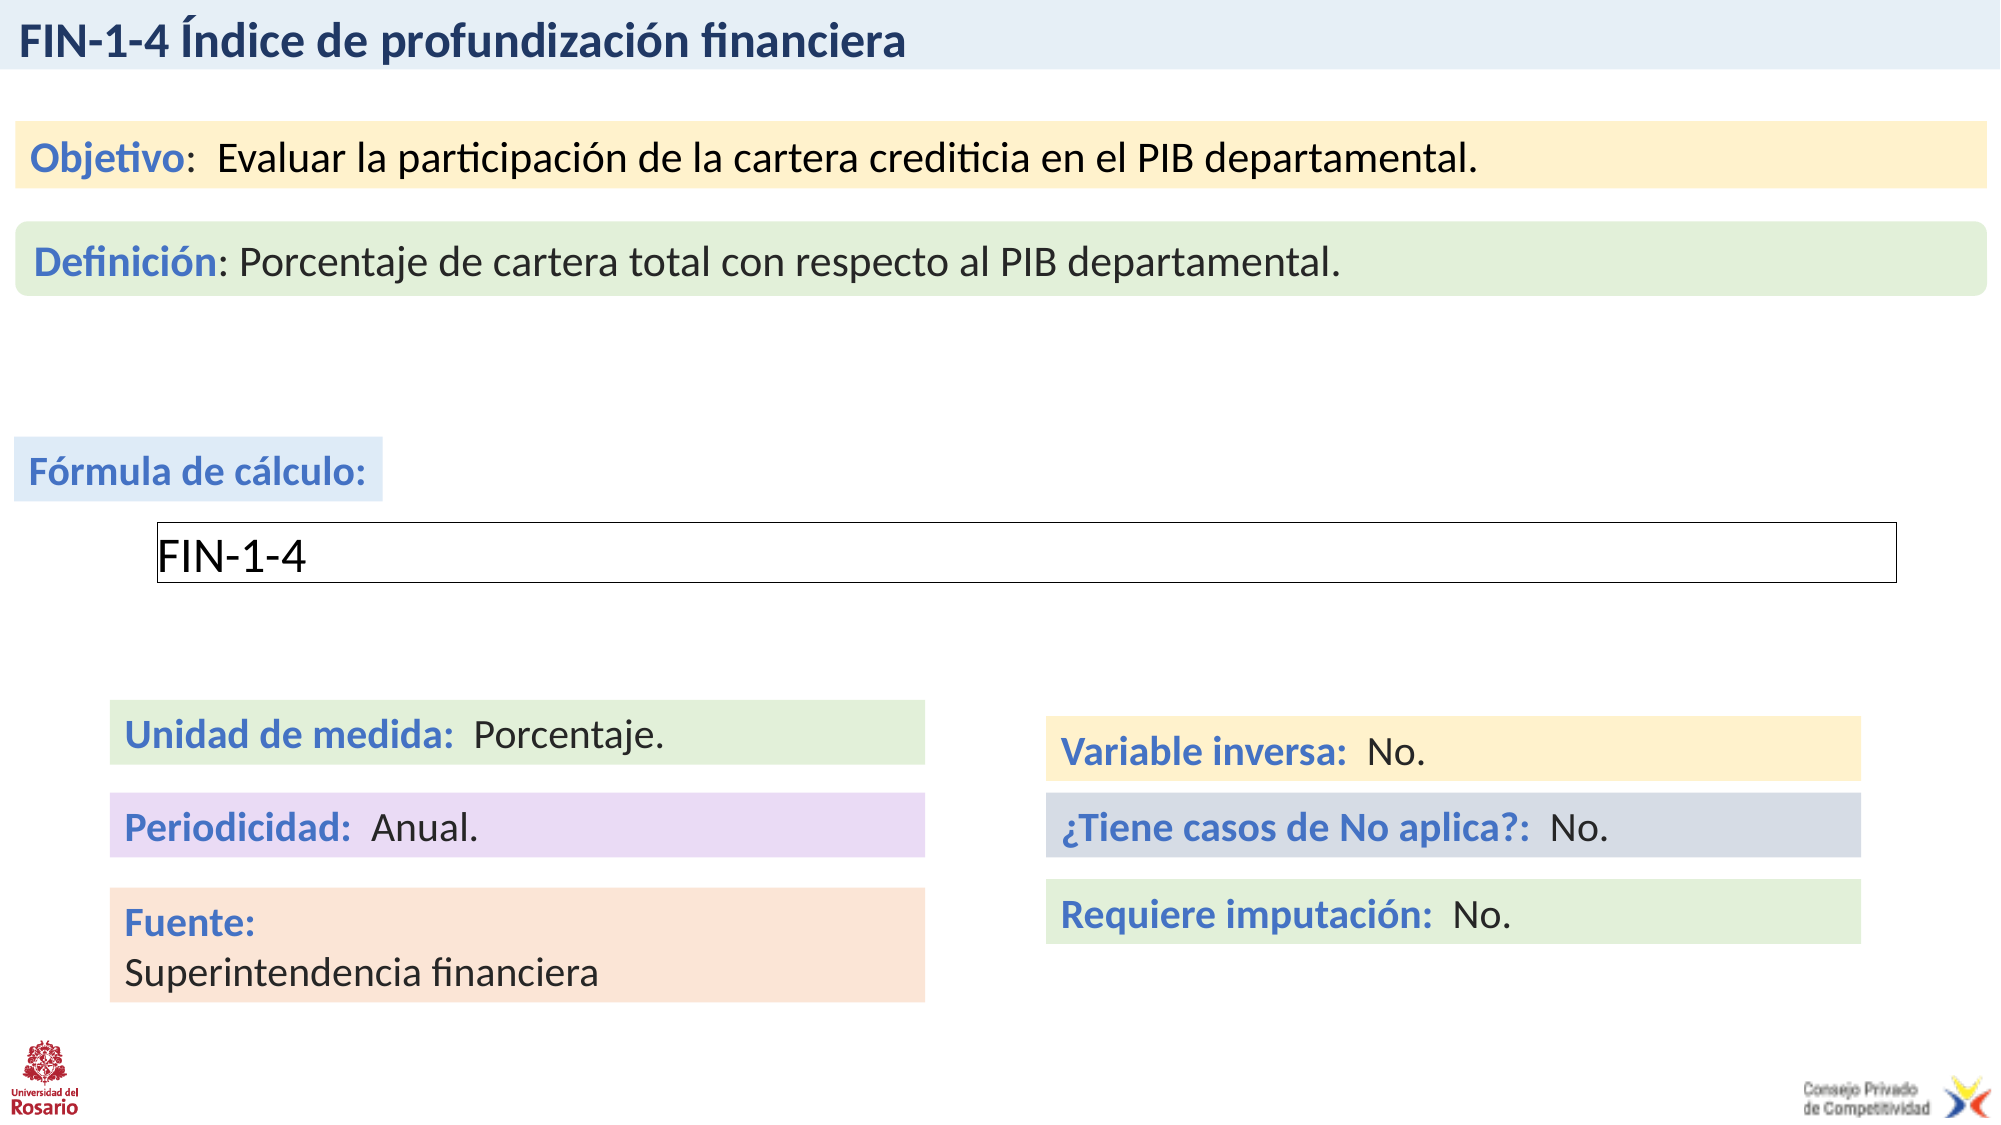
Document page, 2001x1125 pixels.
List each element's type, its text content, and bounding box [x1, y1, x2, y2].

text_box Definición: Porcentaje de cartera total con respecto al PIB departamental. [15, 221, 1988, 296]
text_box Periodicidad: Anual. [109, 792, 926, 858]
text_box Unidad de medida: Porcentaje. [109, 699, 926, 765]
text_box Fuente: Superintendencia financiera [109, 887, 926, 1003]
picture [0, 1034, 90, 1125]
text_box Variable inversa: No. [1046, 716, 1862, 781]
text_box Requiere imputación: No. [1046, 879, 1862, 944]
text_box ¿Tiene casos de No aplica?: No. [1046, 792, 1862, 858]
text_box Objetivo: Evaluar la participación de la cartera crediticia en el PIB departamental. [15, 121, 1987, 189]
title FIN-1-4 Índice de profundización financiera [4, 0, 1897, 83]
text_box Fórmula de cálculo: [14, 436, 383, 502]
